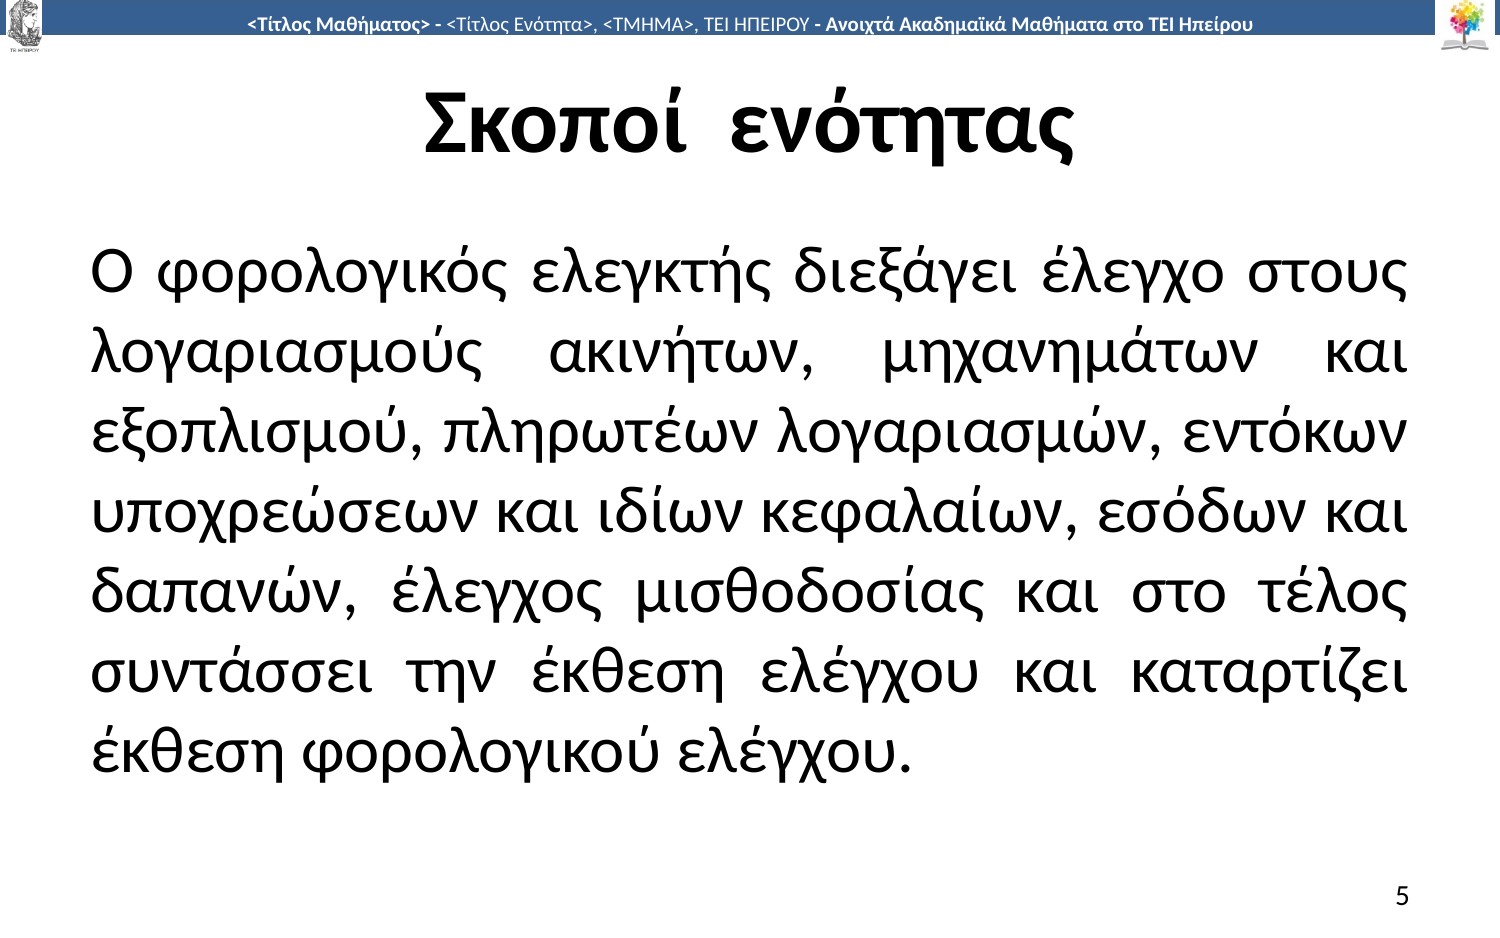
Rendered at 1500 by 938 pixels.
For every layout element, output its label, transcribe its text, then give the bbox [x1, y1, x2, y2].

title Σκοποί ενότητας [75, 37, 1425, 194]
picture [6, 0, 42, 54]
slide_number 5 [1074, 868, 1425, 919]
picture [1435, 0, 1495, 52]
list Ο φορολογικός ελεγκτής διεξάγει έλεγχο στους λογαριασμούς ακινήτων, μηχανημάτων και εξοπλισμού, πληρωτέων λογαριασμών, εντόκων υποχρεώσεων και ιδίων κεφαλαίων, εσόδων και δαπανών, έλεγχος μισθοδοσίας και στο τέλος συντάσσει την έκθεση ελέγχου και καταρτίζει έκθεση φορολογικού ελέγχου. [75, 218, 1425, 838]
